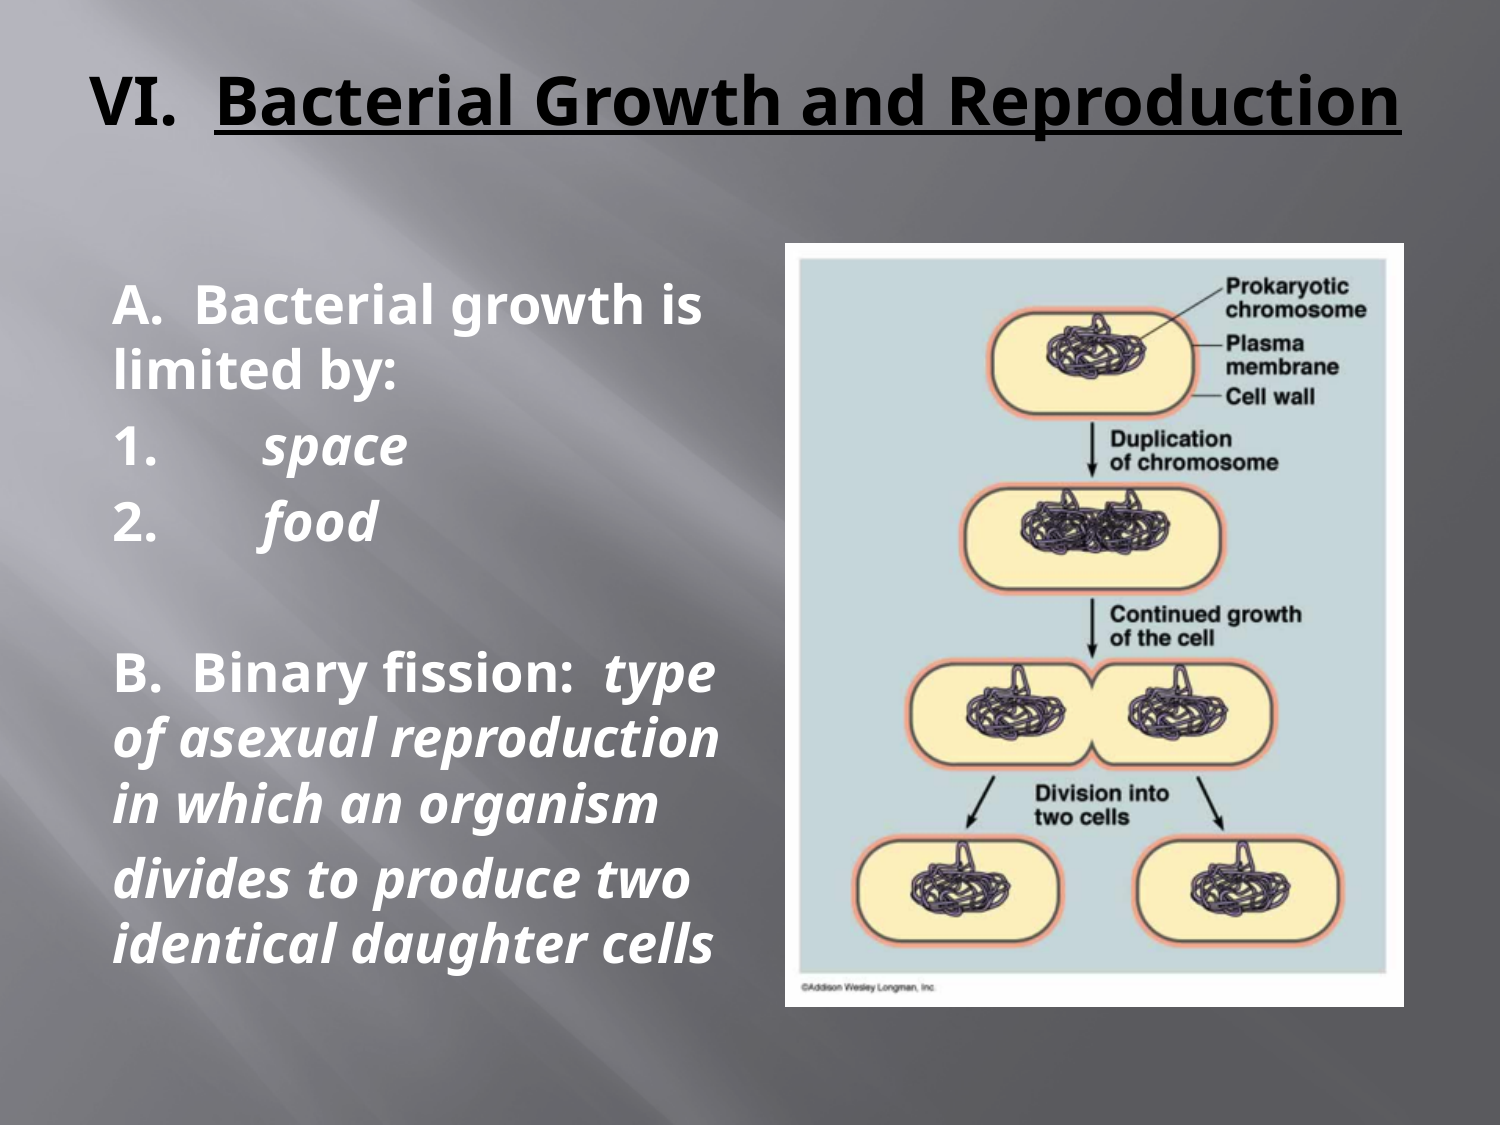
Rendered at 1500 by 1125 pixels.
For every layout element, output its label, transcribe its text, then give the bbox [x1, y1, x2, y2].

picture [785, 243, 1404, 1007]
list A. Bacterial growth is limited by: 1. space 2. food B. Binary fission: type of asexual reproduction in which an organism divides to produce two identical daughter cells [75, 262, 738, 1005]
title VI. Bacterial Growth and Reproduction [75, 45, 1425, 233]
